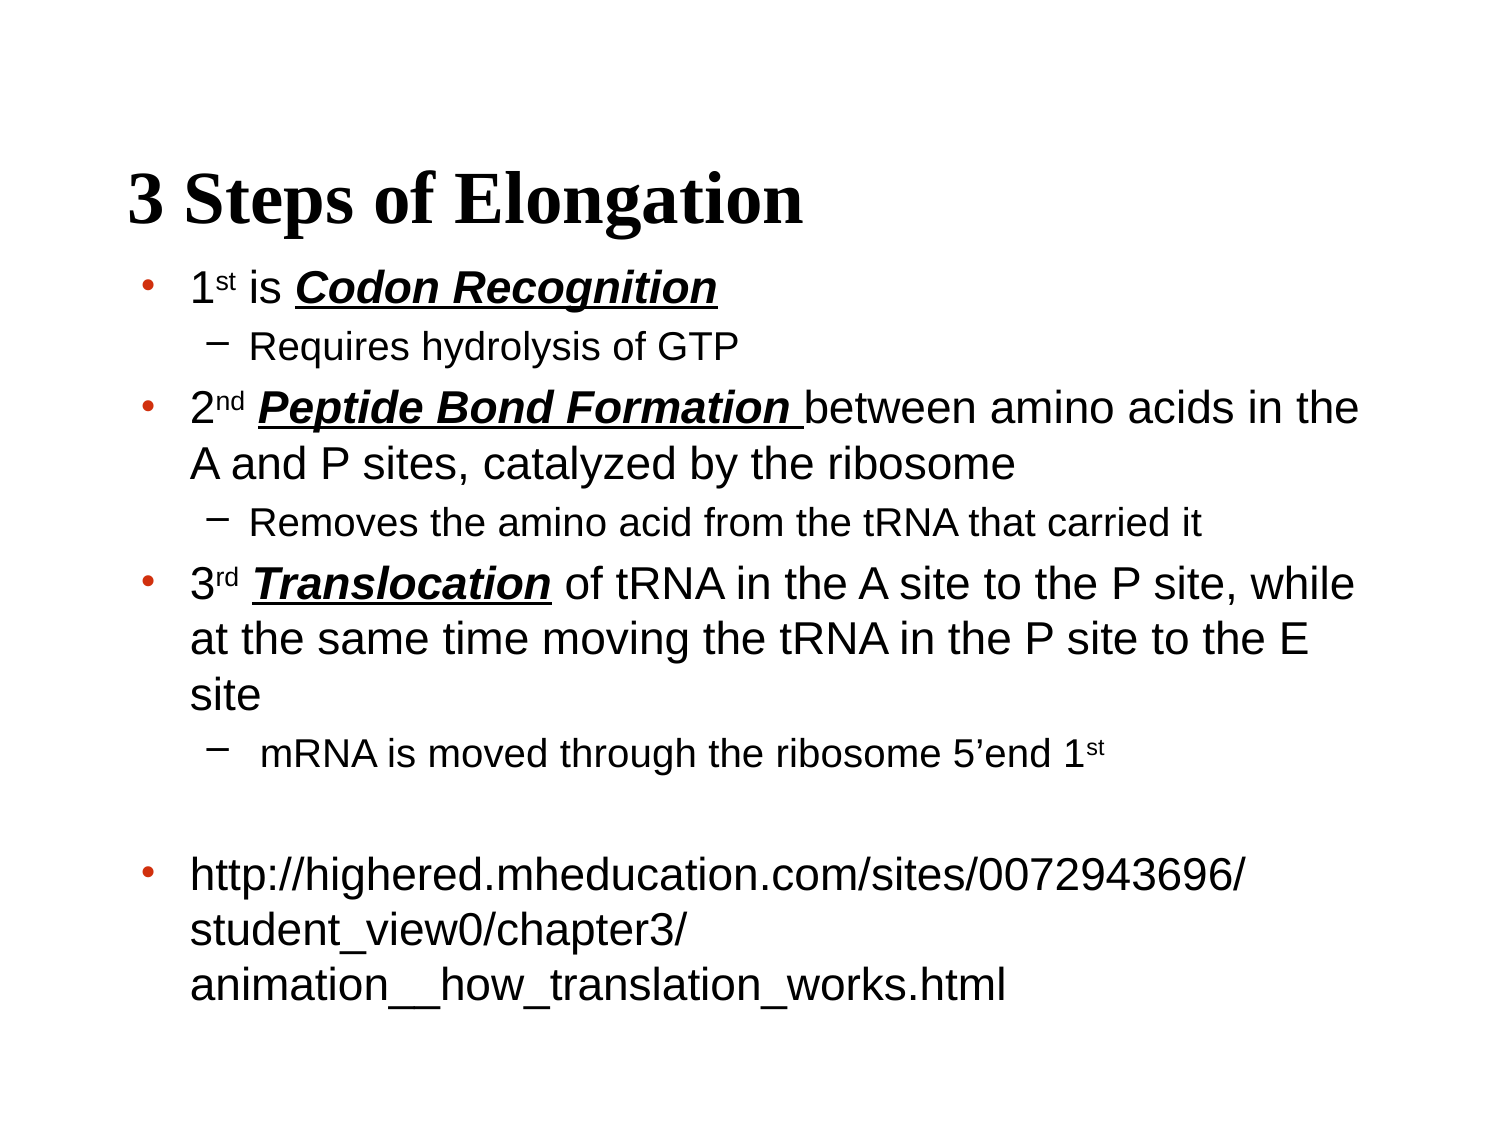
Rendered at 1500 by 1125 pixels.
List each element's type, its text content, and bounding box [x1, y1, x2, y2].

title 3 Steps of Elongation [112, 99, 1388, 288]
list 1st is Codon Recognition Requires hydrolysis of GTP 2nd Peptide Bond Formation between amino acids in the A and P sites, catalyzed by the ribosome Removes the amino acid from the tRNA that carried it 3rd Translocation of tRNA in the A site to the P site, while at the same time moving the tRNA in the P site to the E site mRNA is moved through the ribosome 5’end 1st http://highered.mheducation.com/sites/0072943696/student_view0/chapter3/animation__how_translation_works.html [124, 249, 1401, 1026]
